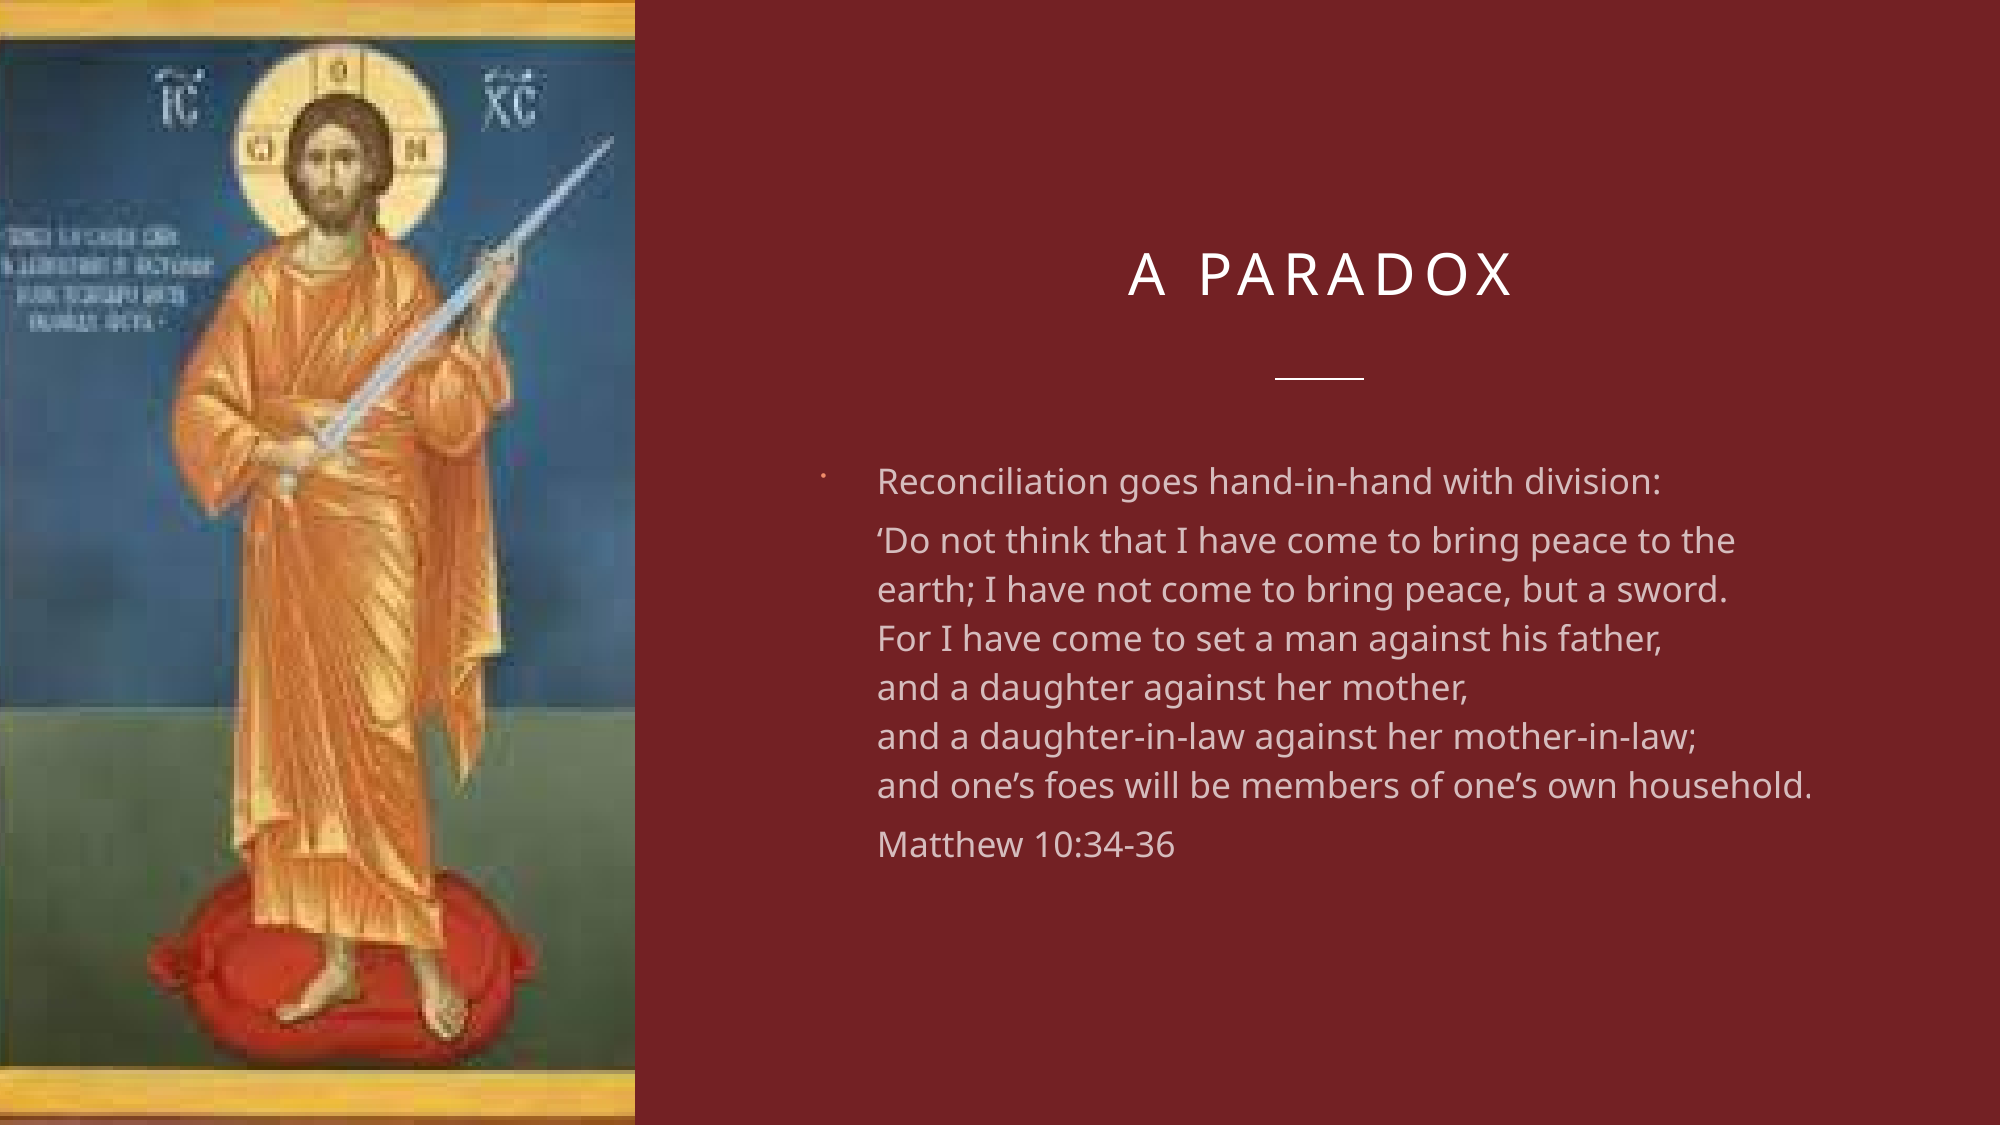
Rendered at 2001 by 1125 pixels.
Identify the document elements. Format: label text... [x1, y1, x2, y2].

picture [0, 0, 636, 1125]
list Reconciliation goes hand-in-hand with division: ‘Do not think that I have come to bring peace to the earth; I have not come to bring peace, but a sword. For I have come to set a man against his father, and a daughter against her mother, and a daughter-in-law against her mother-in-law; and one’s foes will be members of one’s own household. Matthew 10:34-36 [817, 452, 1822, 947]
title A paradox [817, 165, 1822, 307]
text_box [636, 0, 2000, 1125]
